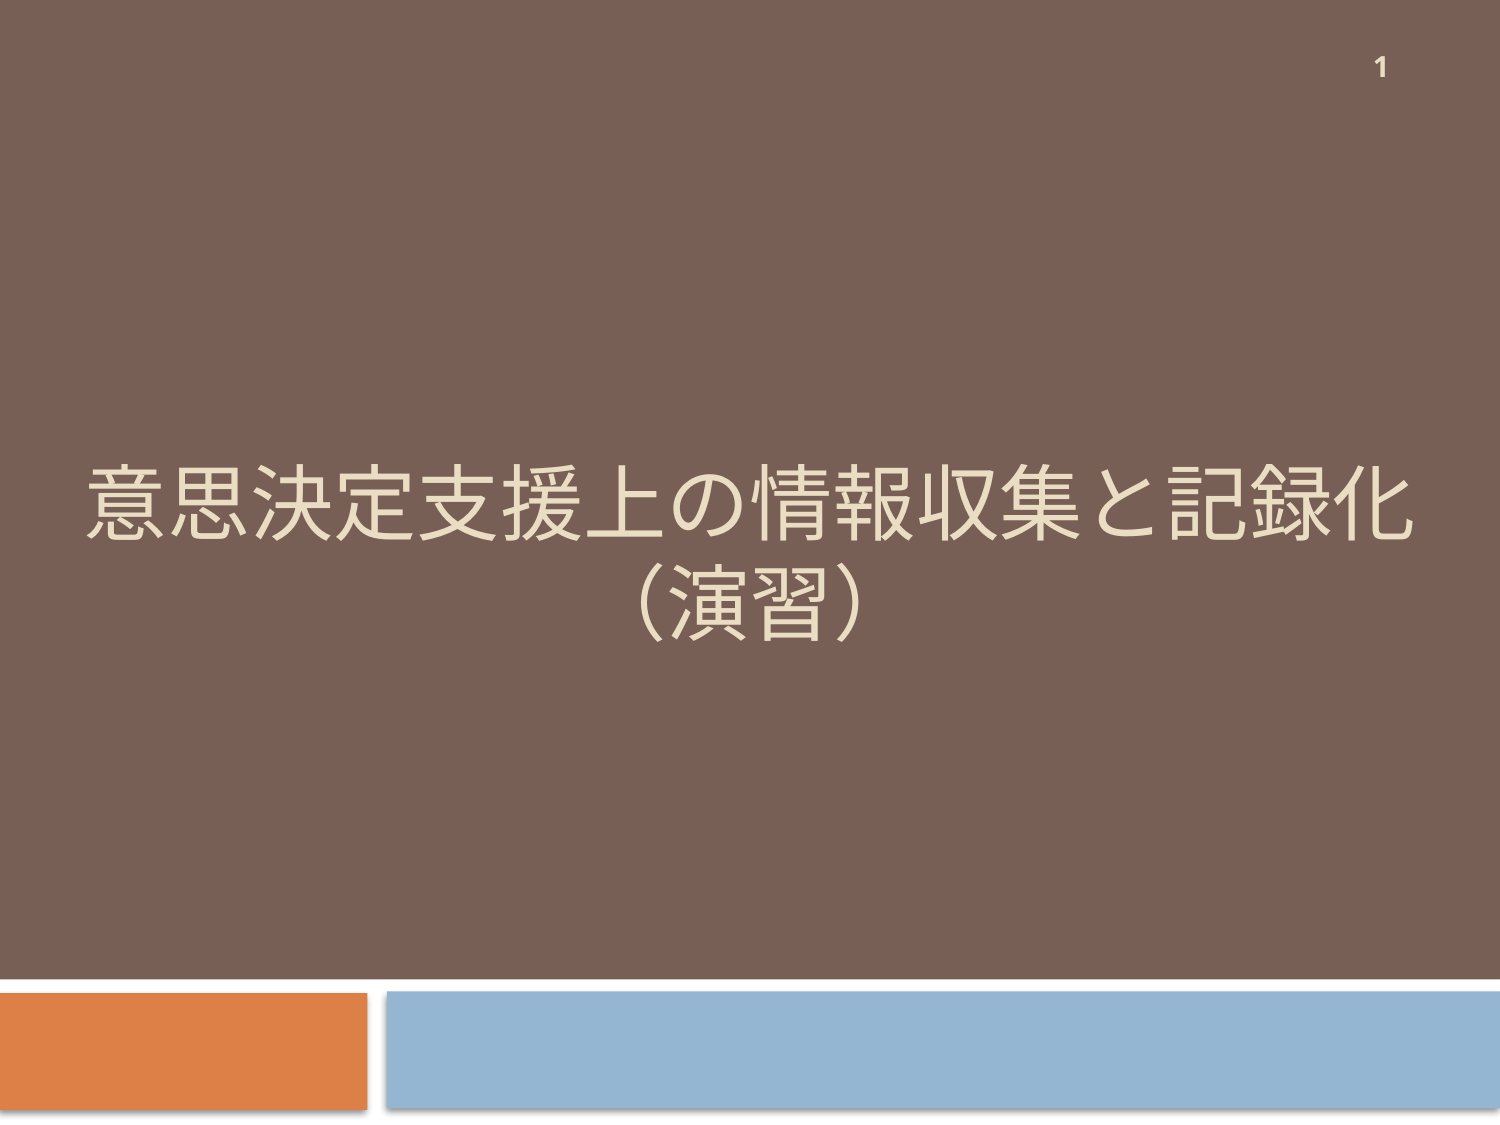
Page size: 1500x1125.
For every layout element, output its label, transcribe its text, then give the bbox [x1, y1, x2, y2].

title 意思決定支援上の情報収集と記録化 （演習） [0, 362, 1500, 659]
slide_number 1 [1312, 37, 1450, 100]
